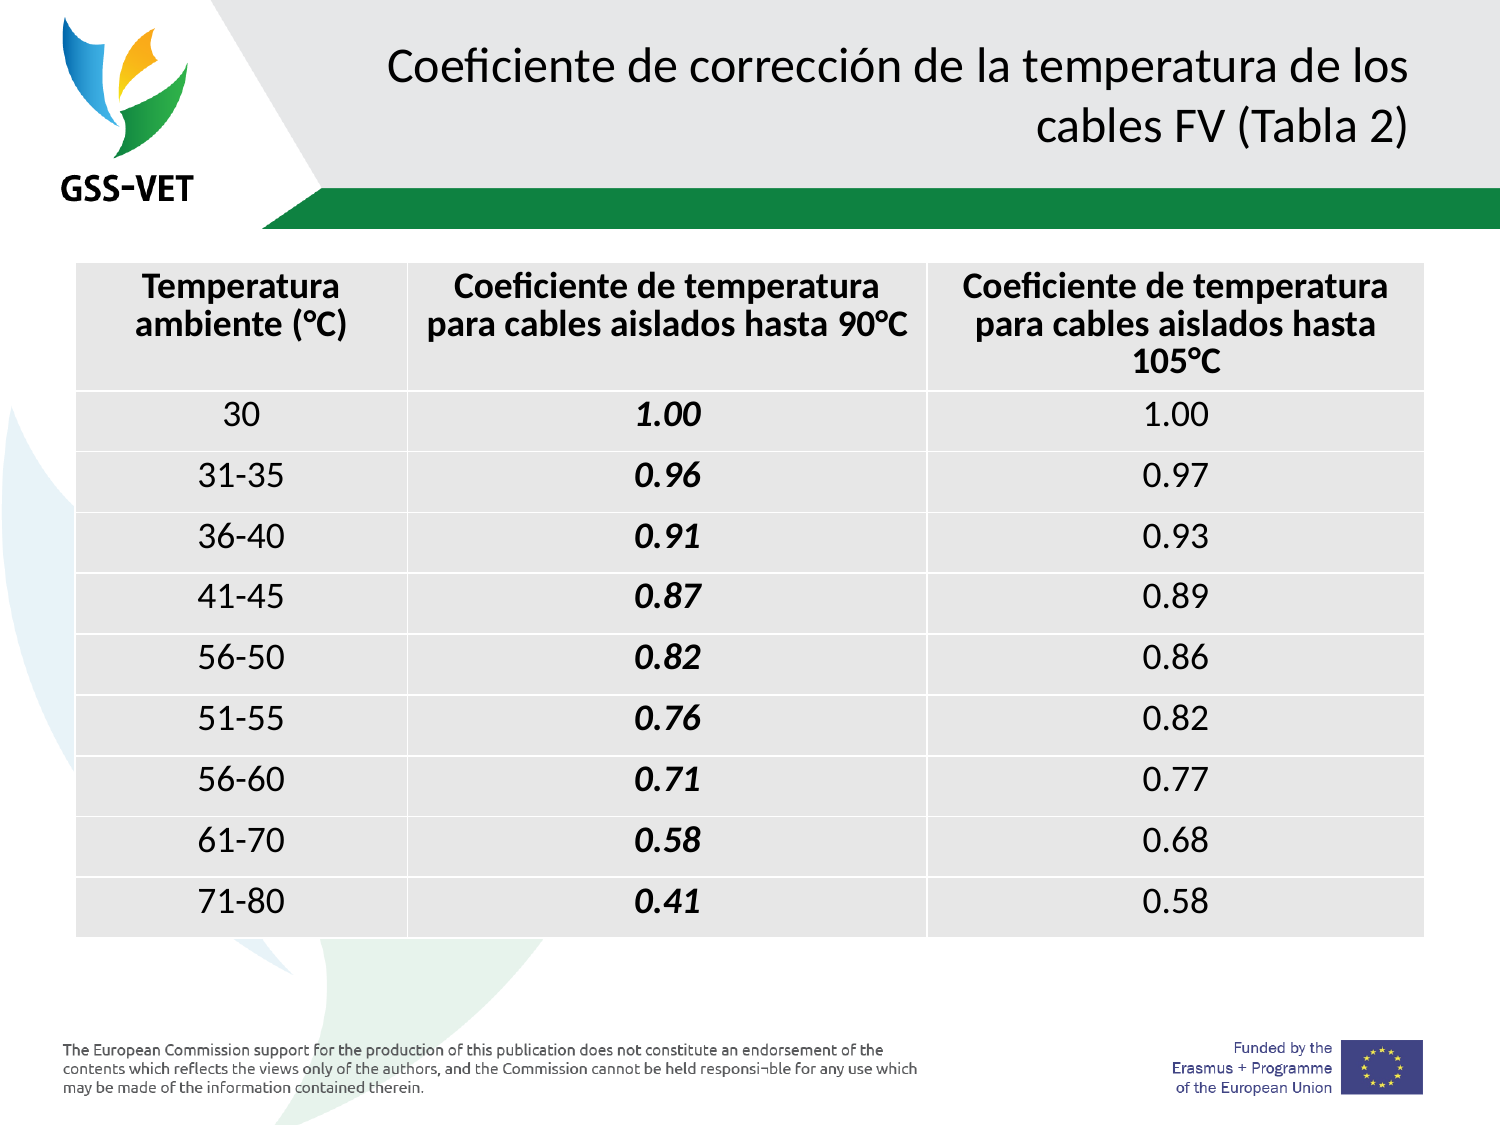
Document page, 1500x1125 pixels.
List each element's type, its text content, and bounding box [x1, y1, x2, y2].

table_cell 0.87 [408, 574, 926, 633]
table_cell 36-40 [76, 513, 407, 572]
table_cell 1.00 [408, 392, 926, 451]
table_cell 0.86 [928, 635, 1424, 694]
table_cell 41-45 [76, 574, 407, 633]
table_header Coeficiente de temperatura para cables aislados hasta 105°C [928, 263, 1424, 390]
table_cell 0.76 [408, 696, 926, 755]
table_cell 0.71 [408, 757, 926, 816]
table_cell 0.93 [928, 513, 1424, 572]
table_cell 0.96 [408, 452, 926, 512]
table_cell 0.82 [408, 635, 926, 694]
table_cell 0.41 [408, 878, 926, 937]
table_cell 61-70 [76, 817, 407, 876]
table_cell 51-55 [76, 696, 407, 755]
table_header Coeficiente de temperatura para cables aislados hasta 90°C [408, 263, 926, 390]
table_cell 0.82 [928, 696, 1424, 755]
title Coeficiente de corrección de la temperatura de los cables FV (Tabla 2) [324, 0, 1425, 185]
table_cell 0.91 [408, 513, 926, 572]
table_cell 0.77 [928, 757, 1424, 816]
table_cell 0.68 [928, 817, 1424, 876]
table_cell 0.97 [928, 452, 1424, 512]
table_cell 0.58 [408, 817, 926, 876]
table_cell 0.89 [928, 574, 1424, 633]
table_cell 1.00 [928, 392, 1424, 451]
picture [0, 0, 1500, 1125]
table_cell 31-35 [76, 452, 407, 512]
table_cell 56-60 [76, 757, 407, 816]
table_header Temperatura ambiente (°C) [76, 263, 407, 390]
table_cell 71-80 [76, 878, 407, 937]
table_cell 30 [76, 392, 407, 451]
table_cell 0.58 [928, 878, 1424, 937]
table_cell 56-50 [76, 635, 407, 694]
